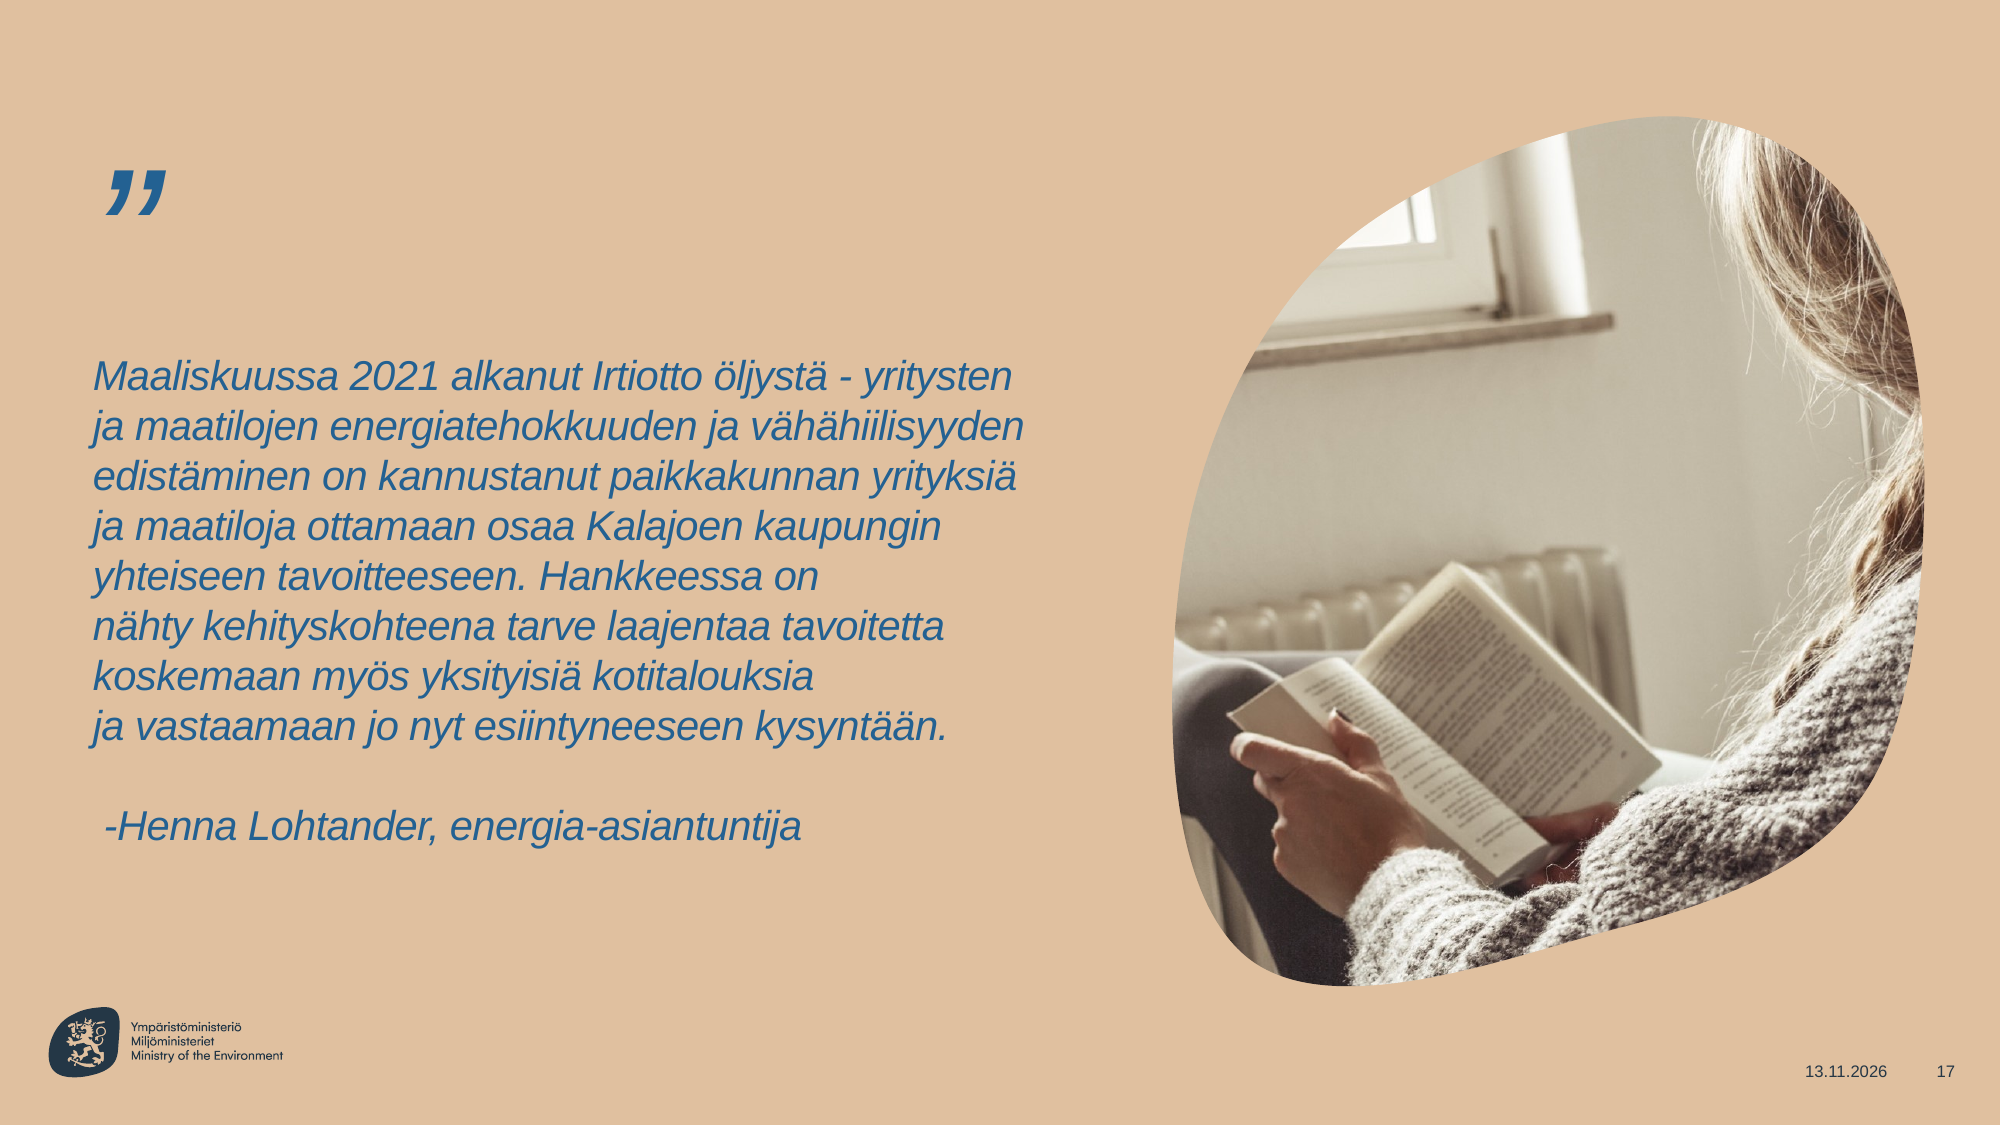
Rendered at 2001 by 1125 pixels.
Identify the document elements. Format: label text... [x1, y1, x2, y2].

slide_number 17 [1910, 1054, 1982, 1088]
title ” Maaliskuussa 2021 alkanut Irtiotto öljystä - yritysten ja maatilojen energiatehokkuuden ja vähähiilisyyden edistäminen on kannustanut paikkakunnan yrityksiä ja maatiloja ottamaan osaa Kalajoen kaupungin yhteiseen tavoitteeseen. Hankkeessa on nähty kehityskohteena tarve laajentaa tavoitetta koskemaan myös yksityisiä kotitalouksia ja vastaamaan jo nyt esiintyneeseen kysyntään. -Henna Lohtander, energia-asiantuntija [93, 183, 1049, 775]
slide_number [1785, 1054, 1908, 1088]
picture [1172, 116, 1925, 987]
